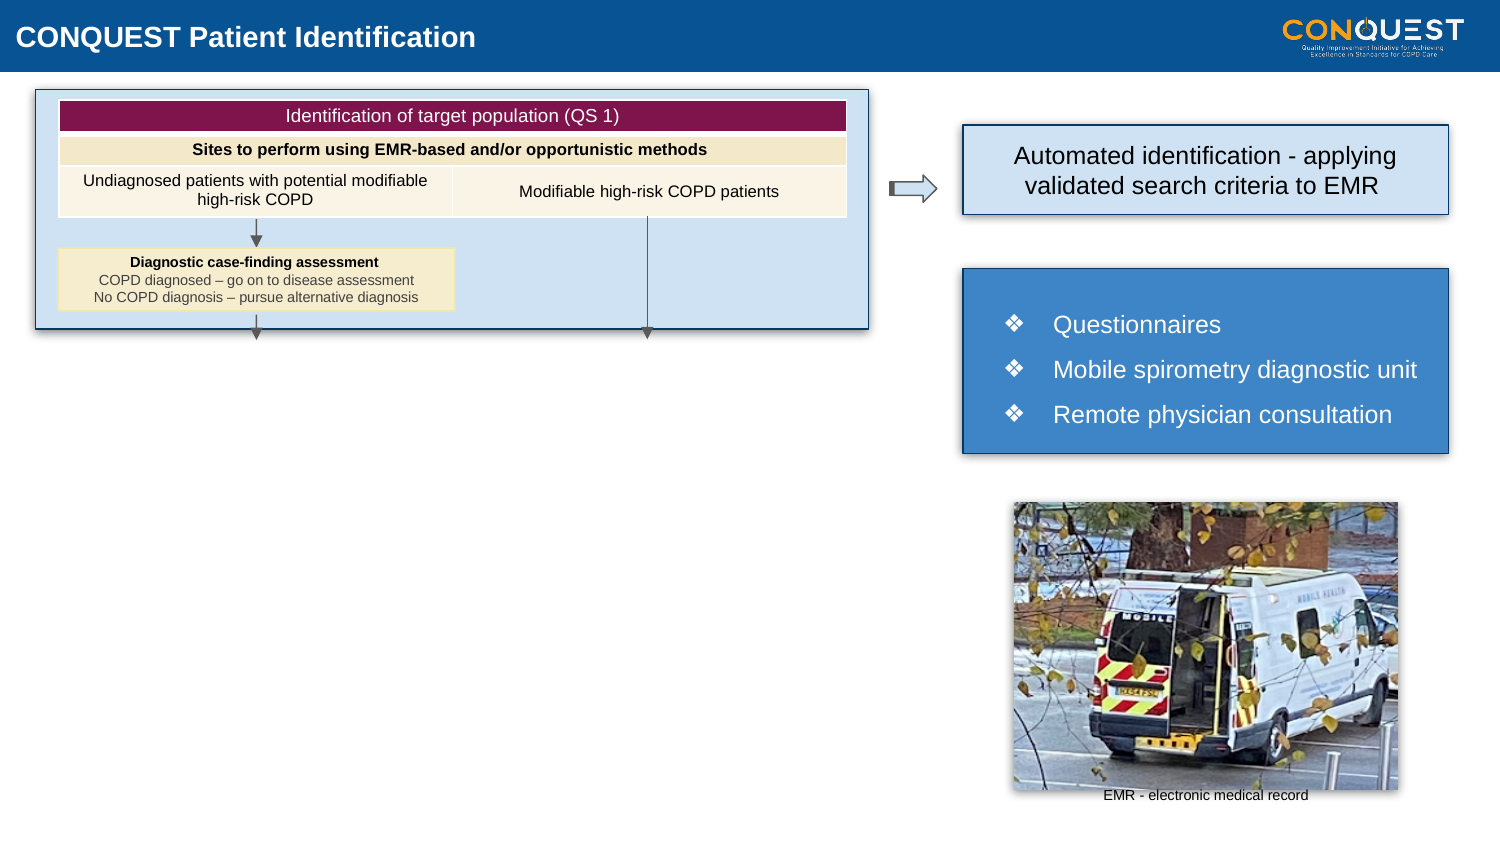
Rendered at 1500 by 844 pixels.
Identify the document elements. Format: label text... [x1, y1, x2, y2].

text_box CONQUEST Patient Identification [0, 0, 1500, 72]
text_box [35, 89, 869, 330]
picture [1013, 502, 1399, 790]
text_box [889, 174, 937, 203]
text_box EMR - electronic medical record [959, 776, 1452, 812]
text_box Automated identification - applying validated search criteria to EMR [963, 124, 1449, 215]
picture [1279, 9, 1468, 62]
text_box Questionnaires Mobile spirometry diagnostic unit Remote physician consultation [963, 268, 1449, 454]
table_header Identification of target population (QS 1) [60, 101, 846, 131]
table_cell Modifiable high-risk COPD patients [453, 167, 846, 216]
text_box Diagnostic case-finding assessment COPD diagnosed – go on to disease assessment No COPD diagnosis – pursue alternative diagnosis [57, 247, 456, 312]
table_cell Sites to perform using EMR-based and/or opportunistic methods [60, 137, 846, 165]
table_cell Undiagnosed patients with potential modifiable high-risk COPD [60, 167, 452, 216]
